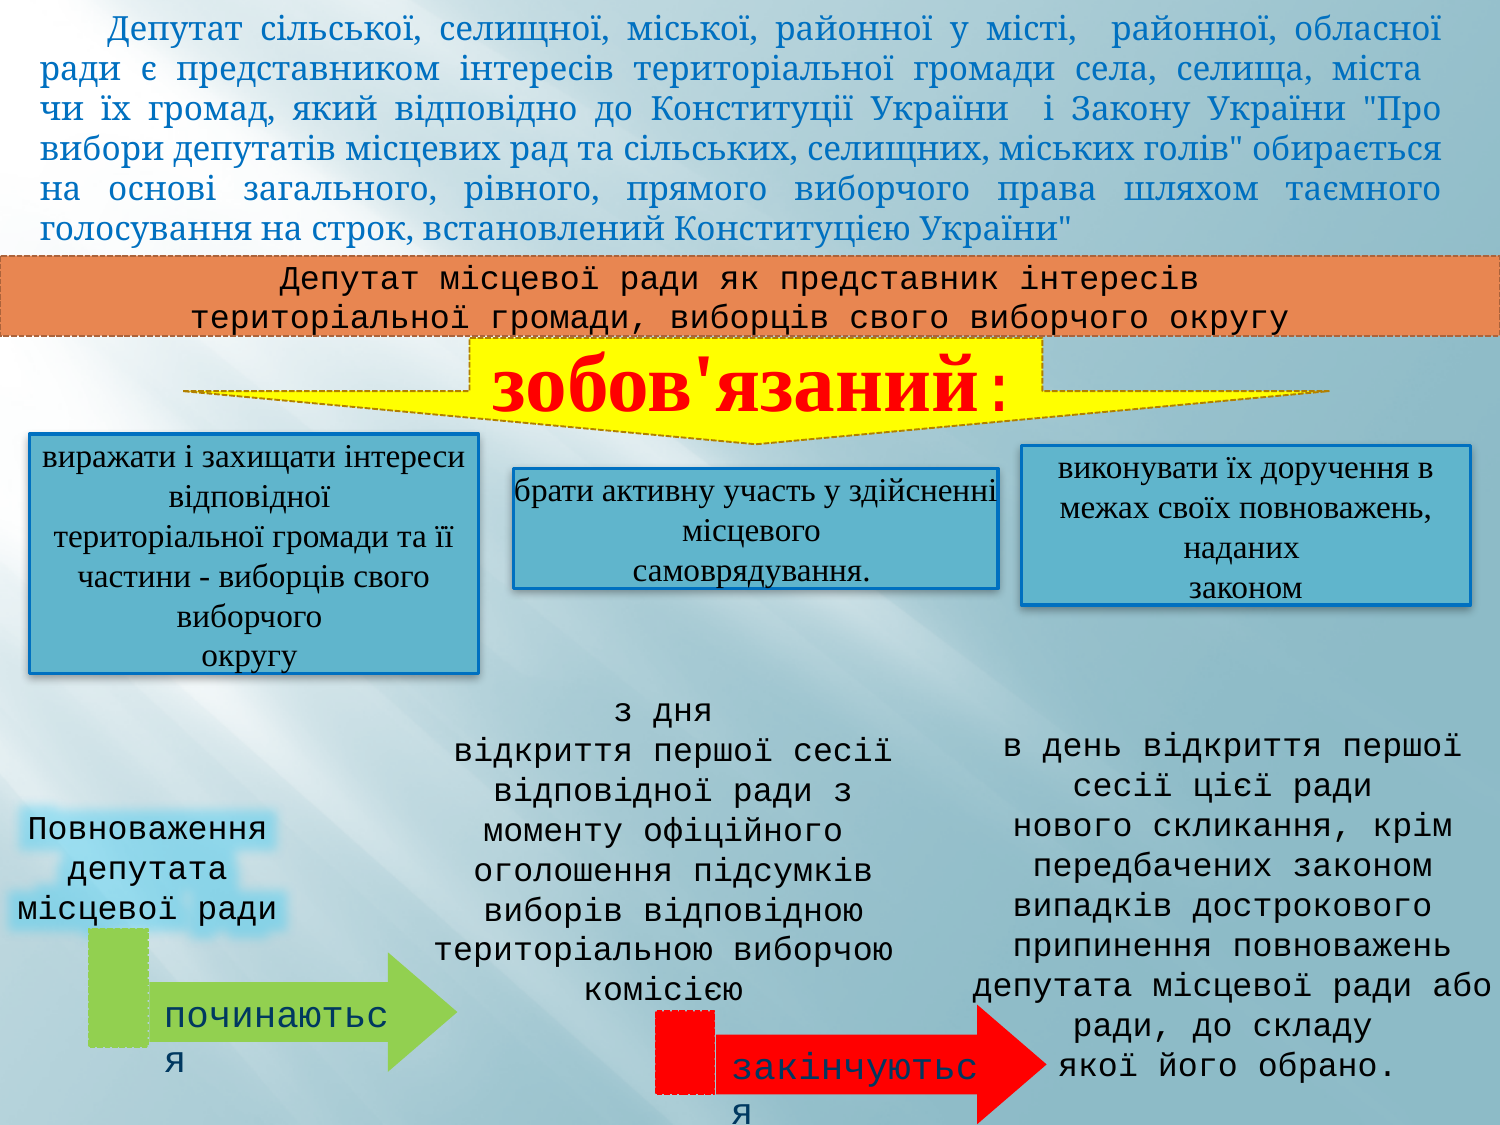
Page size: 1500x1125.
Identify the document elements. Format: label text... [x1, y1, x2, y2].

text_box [655, 1004, 1049, 1125]
text_box Депутат місцевої ради як представник інтересів територіальної громади, виборців свого виборчого округу [0, 255, 1500, 337]
text_box в день відкриття першої сесії цієї ради нового скликання, крім передбачених законом випадків дострокового припинення повноважень депутата місцевої ради або ради, до складу якої його обрано. [938, 716, 1500, 1091]
text_box Повноваження депутата місцевої ради [0, 798, 296, 934]
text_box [88, 928, 460, 1073]
text_box брати активну участь у здійсненні місцевого самоврядування. [512, 467, 1000, 590]
text_box виражати і захищати інтереси відповідної територіальної громади та її частини - виборців свого виборчого округу [28, 432, 480, 675]
text_box зобов'язаний: [183, 337, 1330, 446]
text_box з дня відкриття першої сесії відповідної ради з моменту офіційного оголошення підсумків виборів відповідною територіальною виборчою комісією [407, 680, 939, 1015]
list Депутат сільської, селищної, міської, районної у місті, районної, обласної ради є представником інтересів територіальної громади села, селища, міста чи їх громад, який відповідно до Конституції України і Закону України "Про вибори депутатів місцевих рад та сільських, селищних, міських голів" обирається на основі загального, рівного, прямого виборчого права шляхом таємного голосування на строк, встановлений Конституцією України" [0, 0, 1460, 255]
text_box виконувати їх доручення в межах своїх повноважень, наданих законом [1020, 444, 1472, 607]
